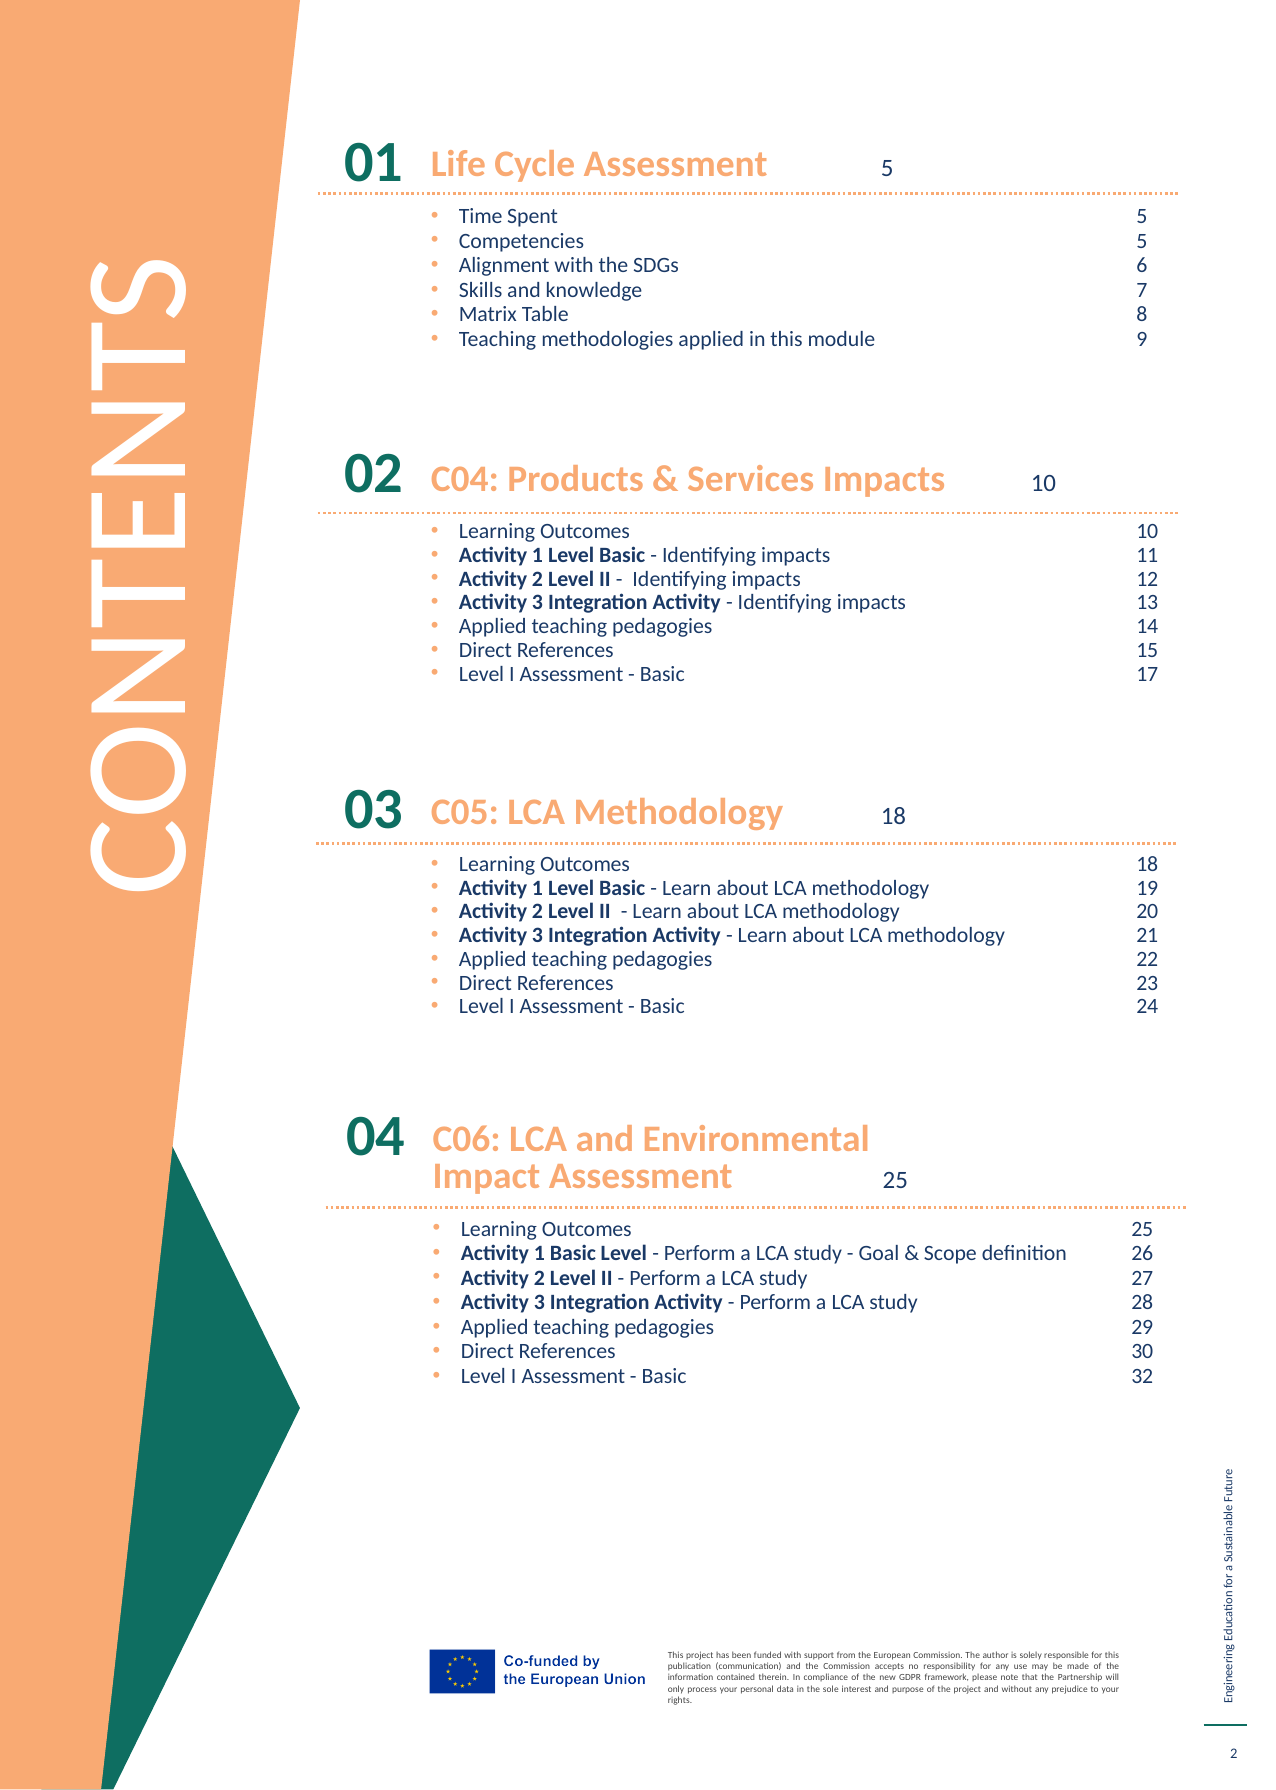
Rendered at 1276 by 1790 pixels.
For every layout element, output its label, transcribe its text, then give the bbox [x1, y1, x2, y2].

text_box C06: LCA and Environmental Impact Assessment 25 Learning Outcomes 25 Activity 1 Basic Level - Perform a LCA study - Goal & Scope definition 26 Activity 2 Level II - Perform a LCA study 27 Activity 3 Integration Activity - Perform a LCA study 28 Applied teaching pedagogies 29 Direct References 30 Level I Assessment - Basic 32 [417, 1216, 1180, 1530]
list Life Cycle Assessment 5 Time Spent 5 Competencies 5 Alignment with the SDGs 6 Skills and knowledge 7 Matrix Table 8 Teaching methodologies applied in this module 9 [416, 139, 1179, 193]
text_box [426, 1641, 1135, 1703]
text_box 03 [320, 776, 427, 834]
text_box C04: Products & Services Impacts 10 Learning Outcomes 10 Activity 1 Level Basic - Identifying impacts 11 Activity 2 Level II - Identifying impacts 12 Activity 3 Integration Activity - Identifying impacts 13 Applied teaching pedagogies 14 Direct References 15 Level I Assessment - Basic 17 [415, 521, 1179, 788]
list CONTENTS [31, 240, 250, 934]
list Life Cycle Assessment 5 Time Spent 5 Competencies 5 Alignment with the SDGs 6 Skills and knowledge 7 Matrix Table 8 Teaching methodologies applied in this module 9 [416, 201, 1179, 425]
text_box C06: LCA and Environmental Impact Assessment 25 Learning Outcomes 25 Activity 1 Basic Level - Perform a LCA study - Goal & Scope definition 26 Activity 2 Level II - Perform a LCA study 27 Activity 3 Integration Activity - Perform a LCA study 28 Applied teaching pedagogies 29 Direct References 30 Level I Assessment - Basic 32 [417, 1115, 1180, 1206]
list 01 [320, 129, 427, 187]
text_box C05: LCA Methodology 18 Learning Outcomes 18 Activity 1 Level Basic - Learn about LCA methodology 19 Activity 2 Level II - Learn about LCA methodology 20 Activity 3 Integration Activity - Learn about LCA methodology 21 Applied teaching pedagogies 22 Direct References 23 Level I Assessment - Basic 24 [415, 788, 1179, 843]
text_box 02 [320, 440, 427, 498]
text_box C04: Products & Services Impacts 10 Learning Outcomes 10 Activity 1 Level Basic - Identifying impacts 11 Activity 2 Level II - Identifying impacts 12 Activity 3 Integration Activity - Identifying impacts 13 Applied teaching pedagogies 14 Direct References 15 Level I Assessment - Basic 17 [415, 455, 1179, 512]
text_box 04 [322, 1103, 429, 1161]
text_box C05: LCA Methodology 18 Learning Outcomes 18 Activity 1 Level Basic - Learn about LCA methodology 19 Activity 2 Level II - Learn about LCA methodology 20 Activity 3 Integration Activity - Learn about LCA methodology 21 Applied teaching pedagogies 22 Direct References 23 Level I Assessment - Basic 24 [415, 849, 1179, 1048]
